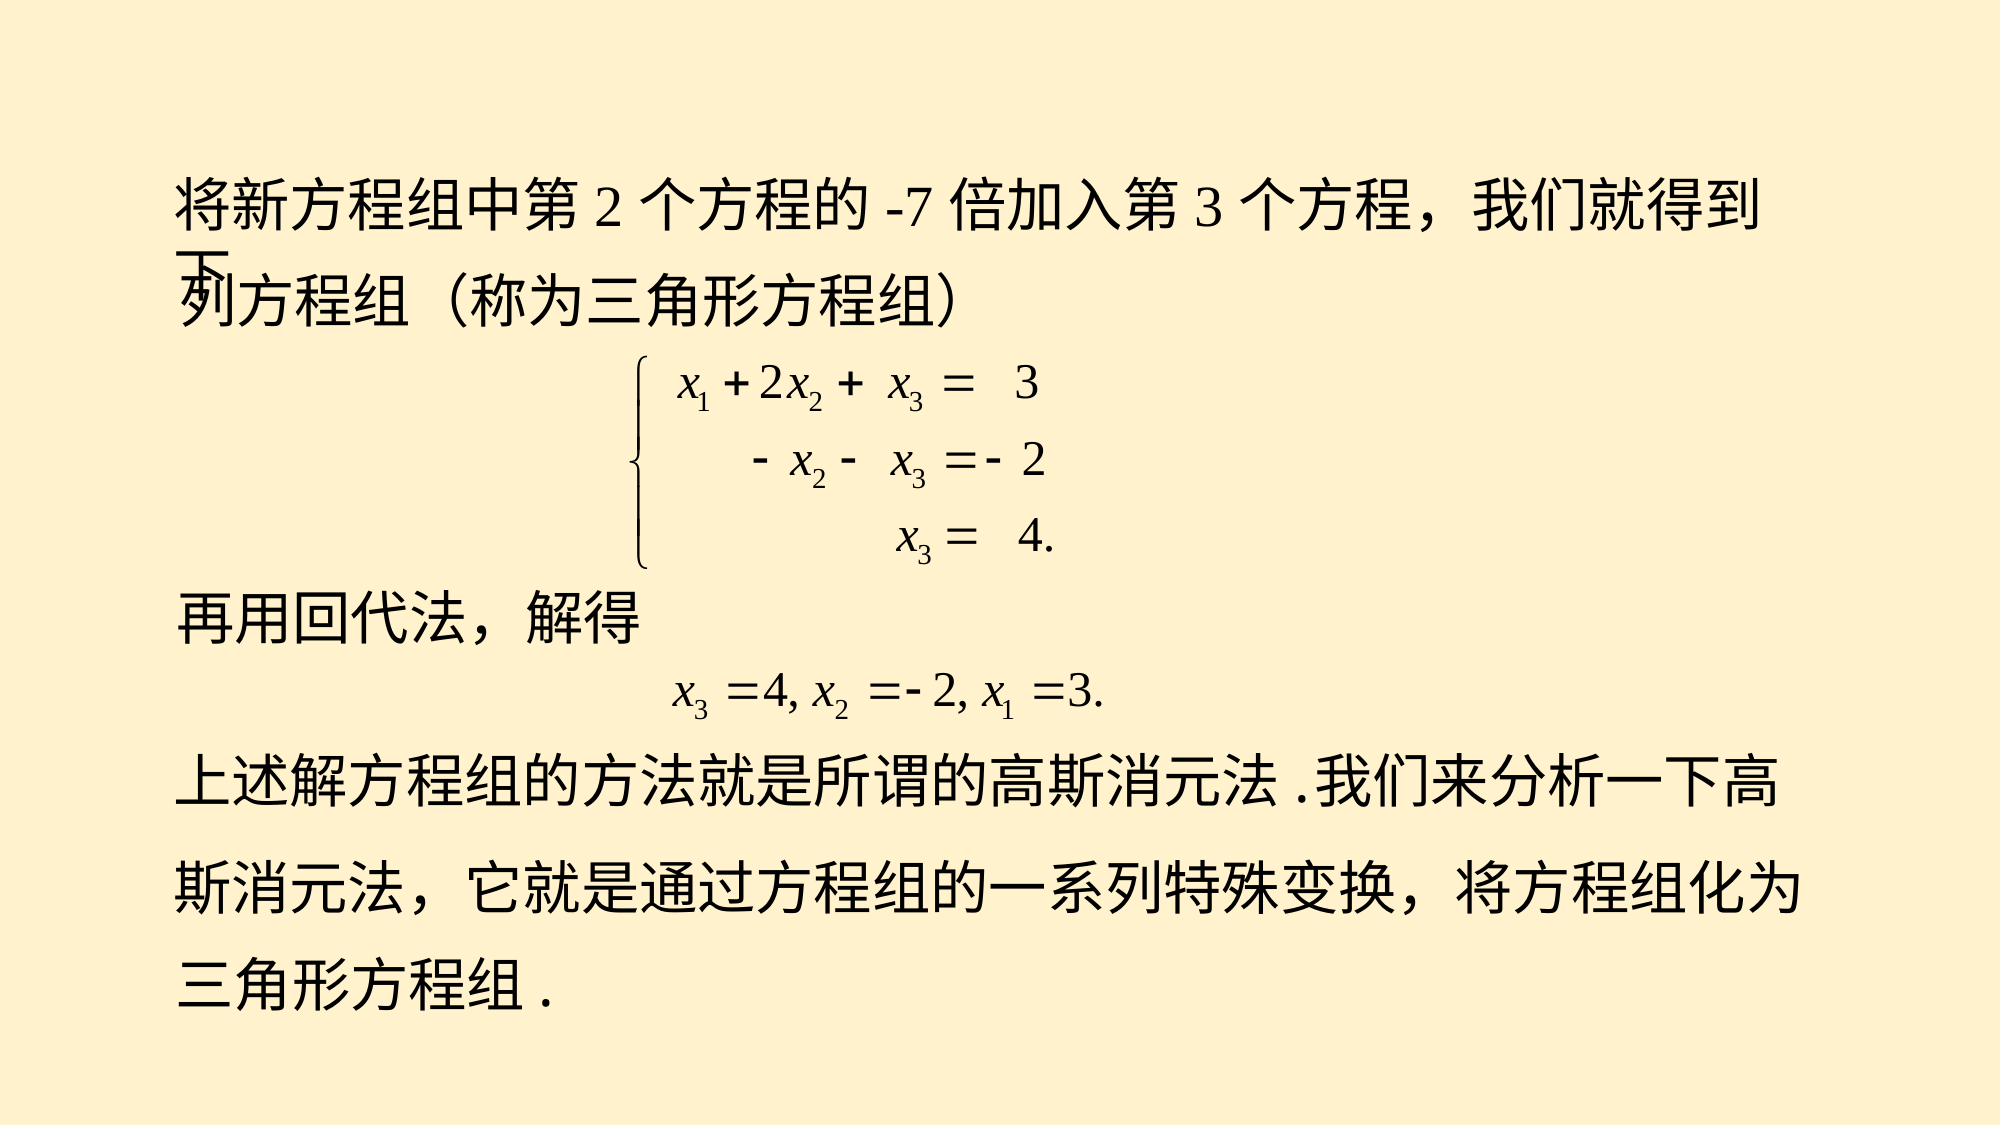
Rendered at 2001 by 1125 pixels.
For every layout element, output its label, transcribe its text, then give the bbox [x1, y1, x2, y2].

text_box 斯消元法，它就是通过方程组的一系列特殊变换，将方程组化为 [158, 843, 1828, 929]
text_box 上述解方程组的方法就是所谓的高斯消元法. [158, 736, 1299, 822]
text_box 我们来分析一下高 [1299, 736, 1796, 822]
text_box 再用回代法，解得 [161, 574, 658, 660]
text_box 将新方程组中第2个方程的-7倍加入第3个方程，我们就得到下 [158, 160, 1828, 316]
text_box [622, 350, 1056, 576]
text_box 三角形方程组. [160, 940, 570, 1025]
text_box 列方程组（称为三角形方程组） [163, 257, 1009, 342]
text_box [667, 662, 1105, 726]
